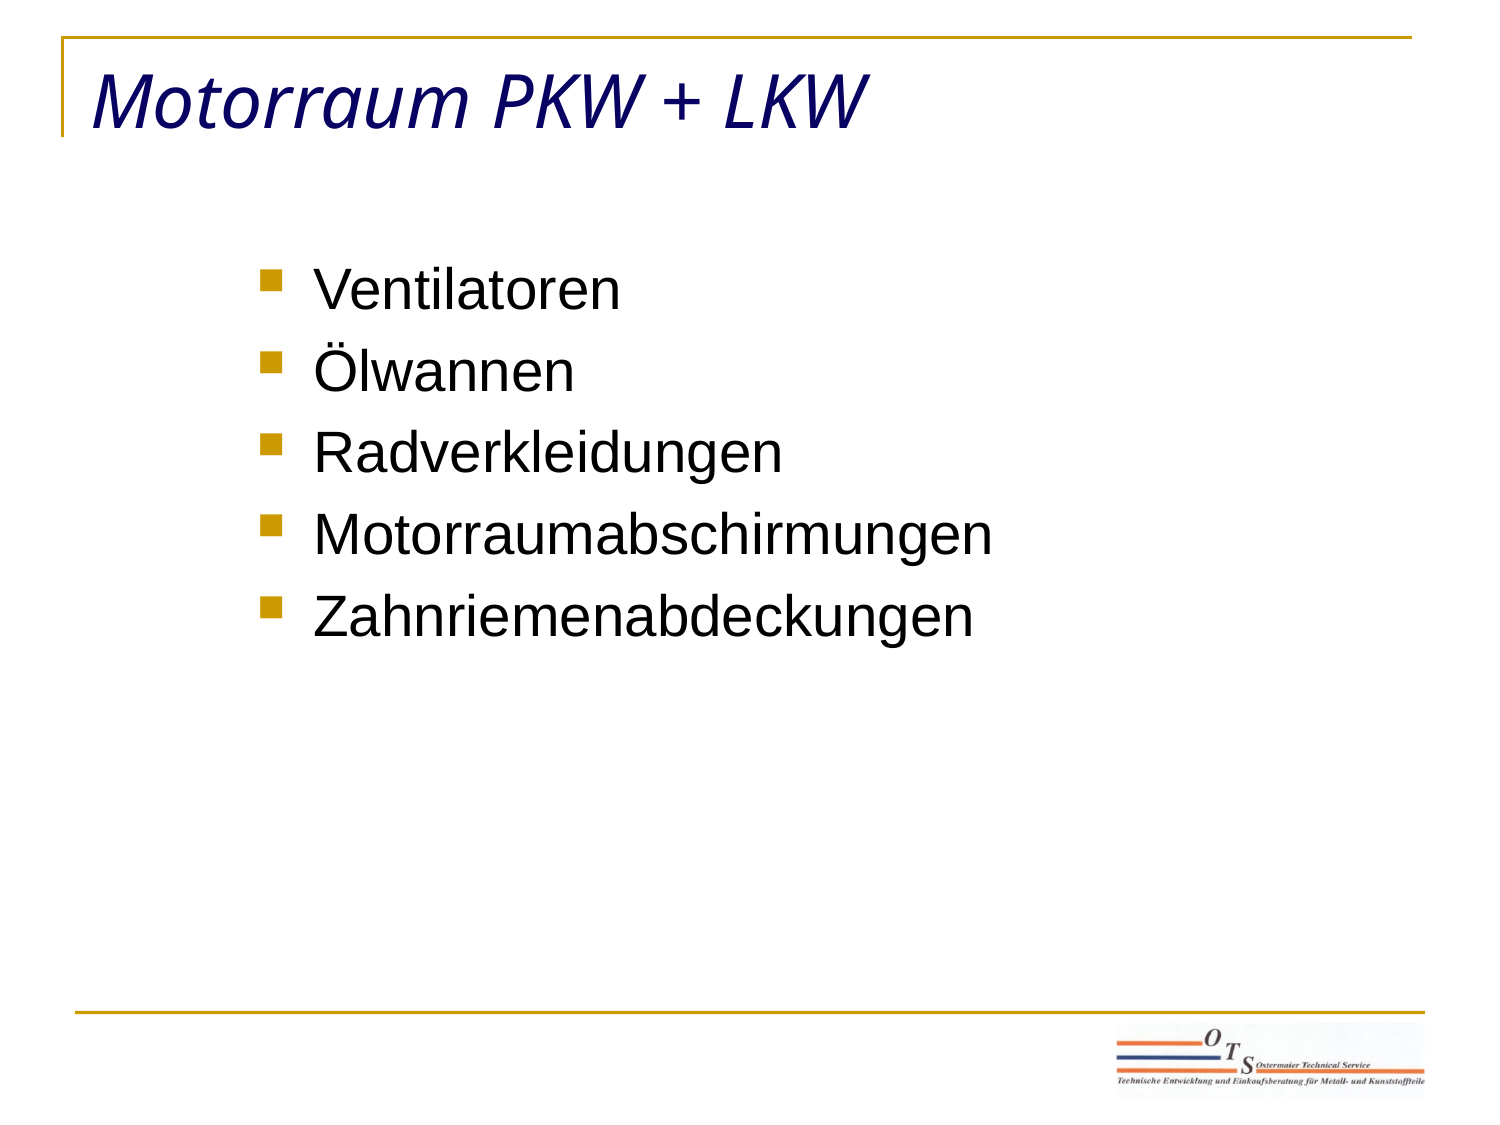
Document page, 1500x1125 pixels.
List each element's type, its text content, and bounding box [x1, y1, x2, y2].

title Motorraum PKW + LKW [74, 45, 1426, 233]
list Ventilatoren Ölwannen Radverkleidungen Motorraumabschirmungen Zahnriemenabdeckungen [241, 243, 1048, 987]
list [1115, 1022, 1425, 1099]
